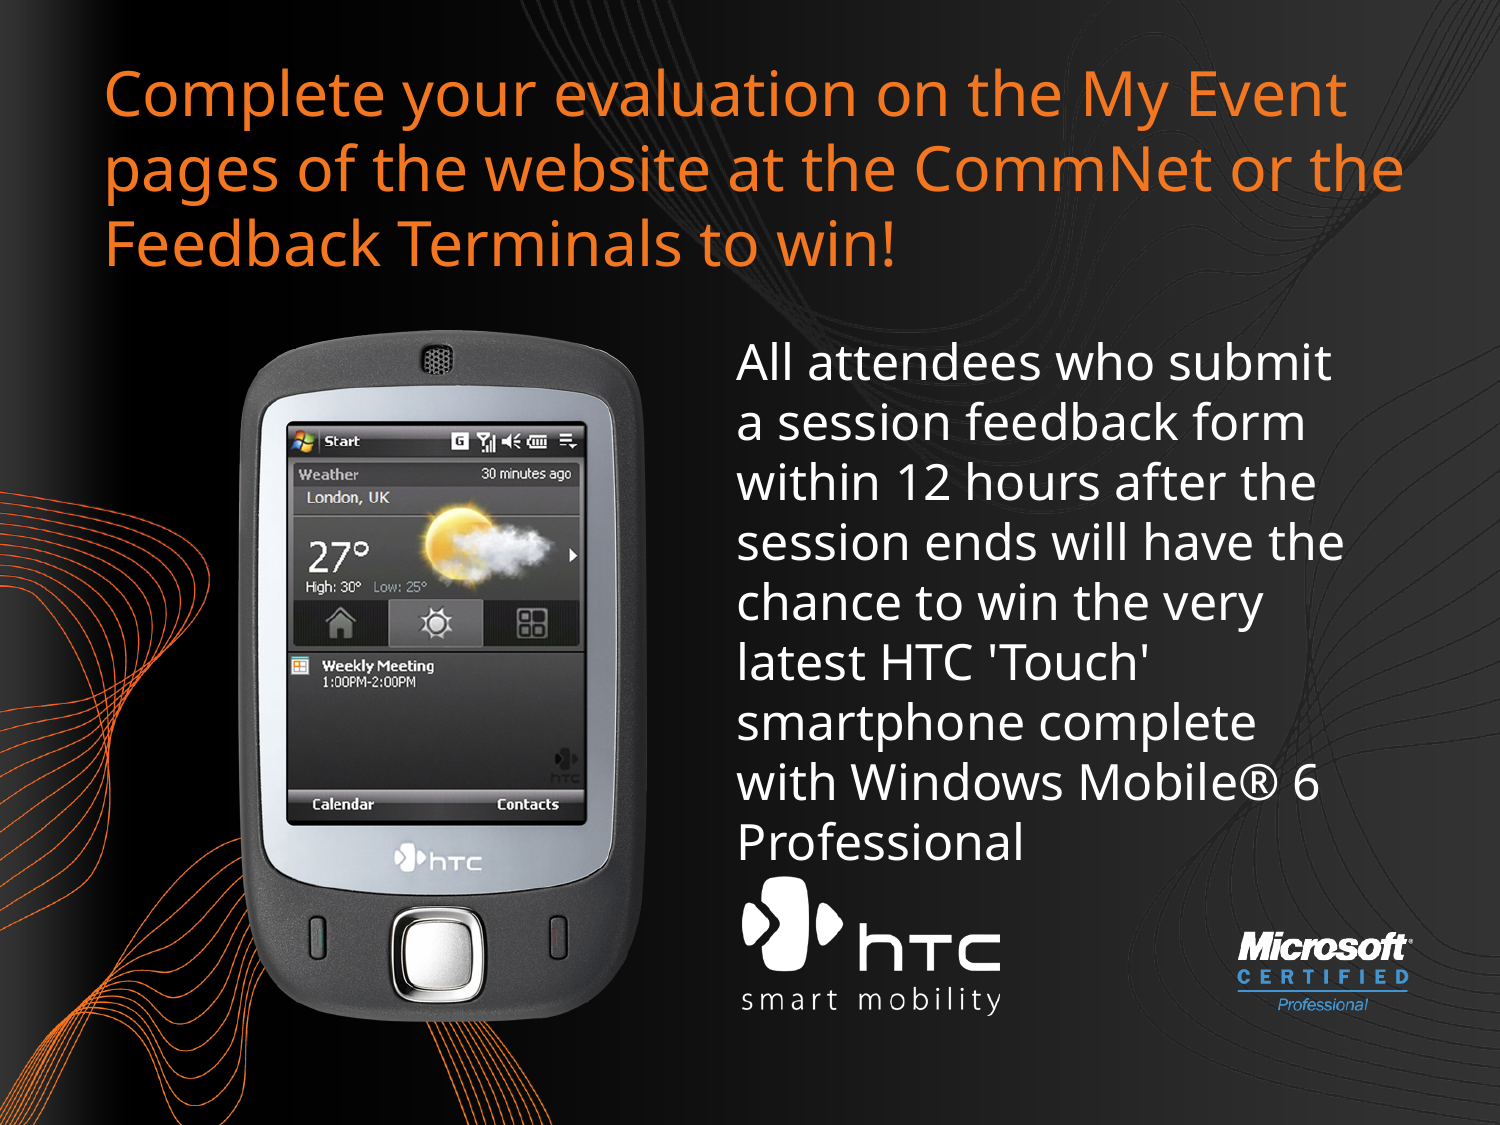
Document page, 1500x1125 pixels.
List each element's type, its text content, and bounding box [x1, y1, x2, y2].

title Complete your evaluation on the My Event pages of the website at the CommNet or the Feedback Terminals to win! [88, 46, 515, 235]
picture [0, 0, 1500, 1125]
